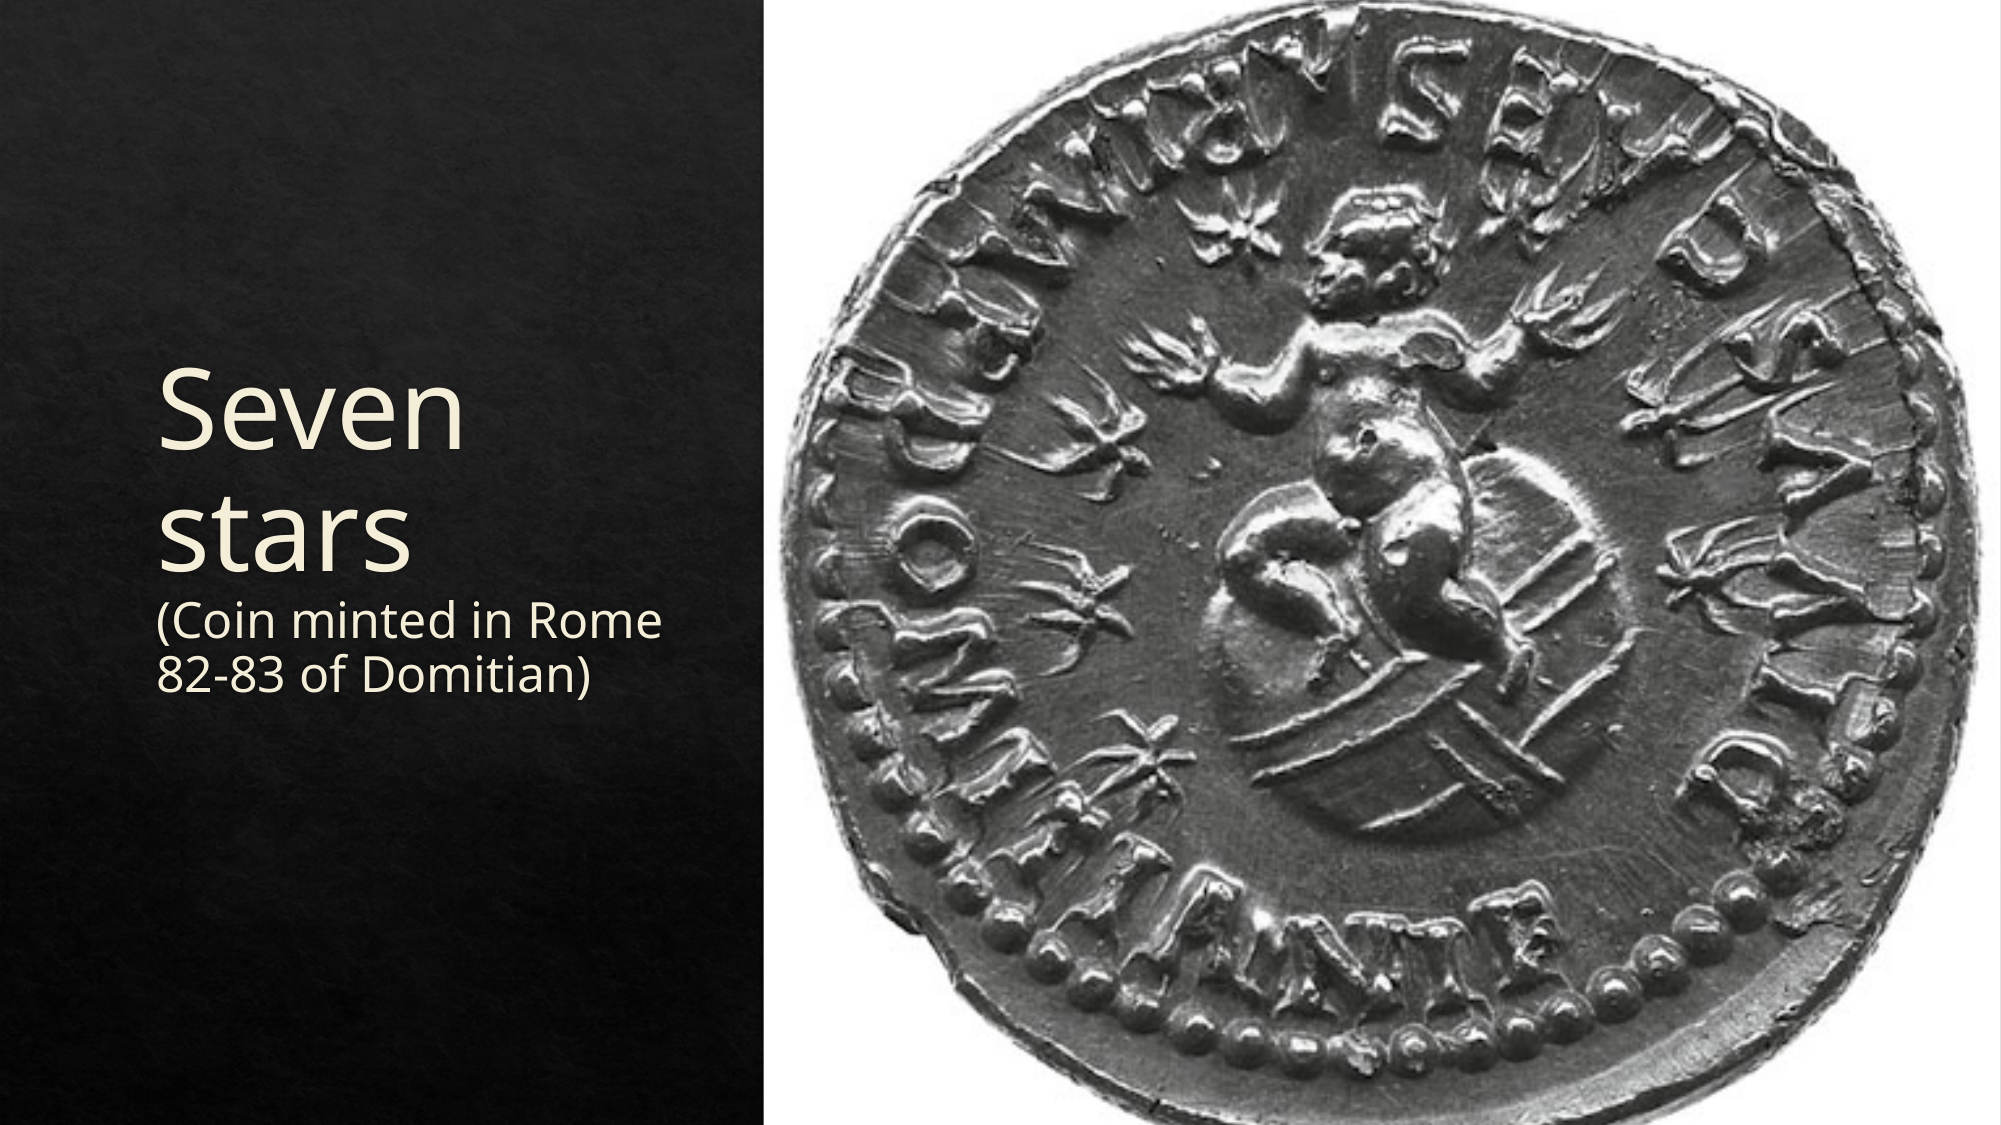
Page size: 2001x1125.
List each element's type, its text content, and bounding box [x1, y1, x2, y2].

text_box [0, 0, 757, 1125]
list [763, 0, 2000, 1125]
title Seven stars (Coin minted in Rome 82-83 of Domitian) [141, 137, 697, 712]
